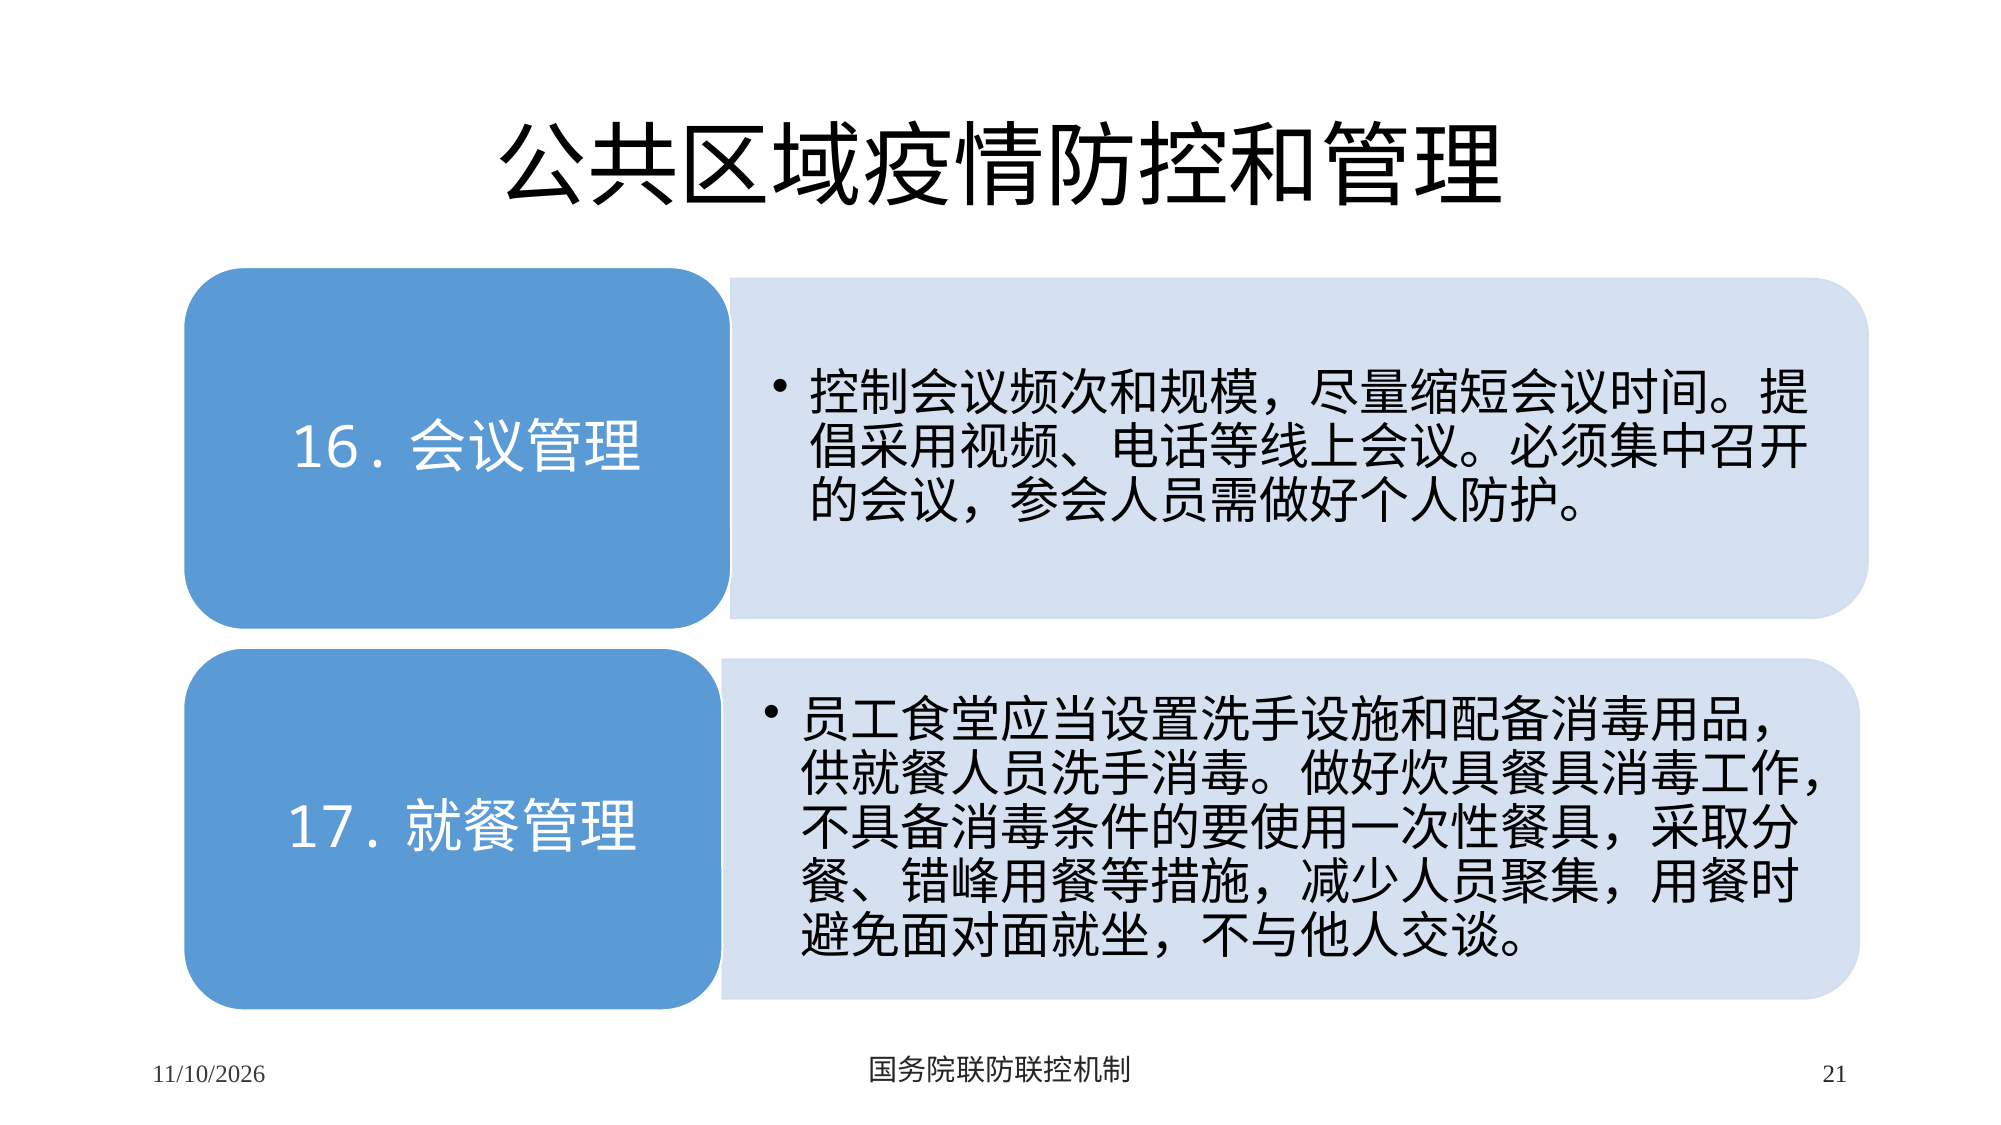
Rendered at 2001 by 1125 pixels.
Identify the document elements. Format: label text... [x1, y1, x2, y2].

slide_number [137, 1042, 588, 1103]
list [137, 267, 1914, 1011]
footer 国务院联防联控机制 [662, 1042, 1338, 1103]
title 公共区域疫情防控和管理 [137, 59, 1863, 267]
slide_number 21 [1412, 1042, 1863, 1103]
